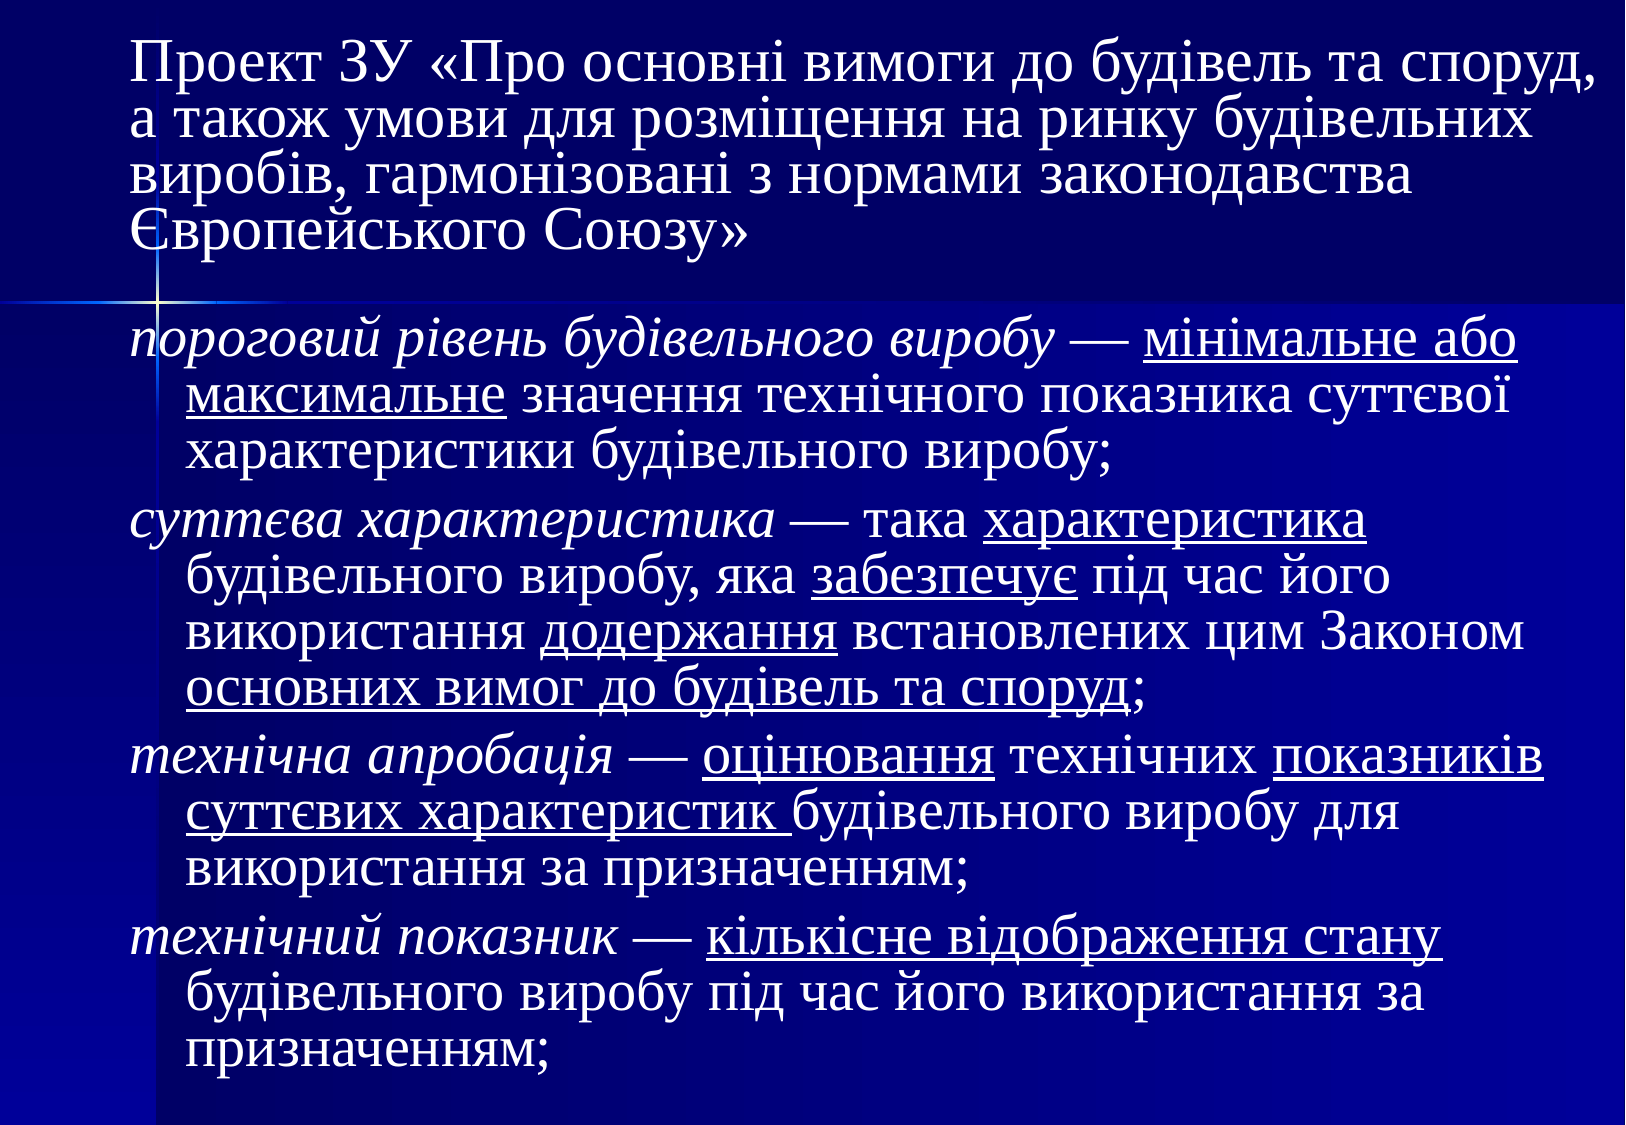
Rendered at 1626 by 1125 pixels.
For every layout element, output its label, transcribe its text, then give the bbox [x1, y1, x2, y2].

list пороговий рівень будівельного виробу — мінімальне або максимальне значення технічного показника суттєвої характеристики будівельного виробу; суттєва характеристика — така характеристика будівельного виробу, яка забезпечує під час його використання додержання встановлених цим Законом основних вимог до будівель та споруд; технічна апробація — оцінювання технічних показників суттєвих характеристик будівельного виробу для використання за призначенням; технічний показник — кількісне відображення стану будівельного виробу під час його використання за призначенням; [114, 304, 1600, 1001]
title Проект ЗУ «Про основні вимоги до будівель та споруд, а також умови для розміщення на ринку будівельних виробів, гармонізовані з нормами законодавства Європейського Союзу» [114, 30, 1625, 267]
